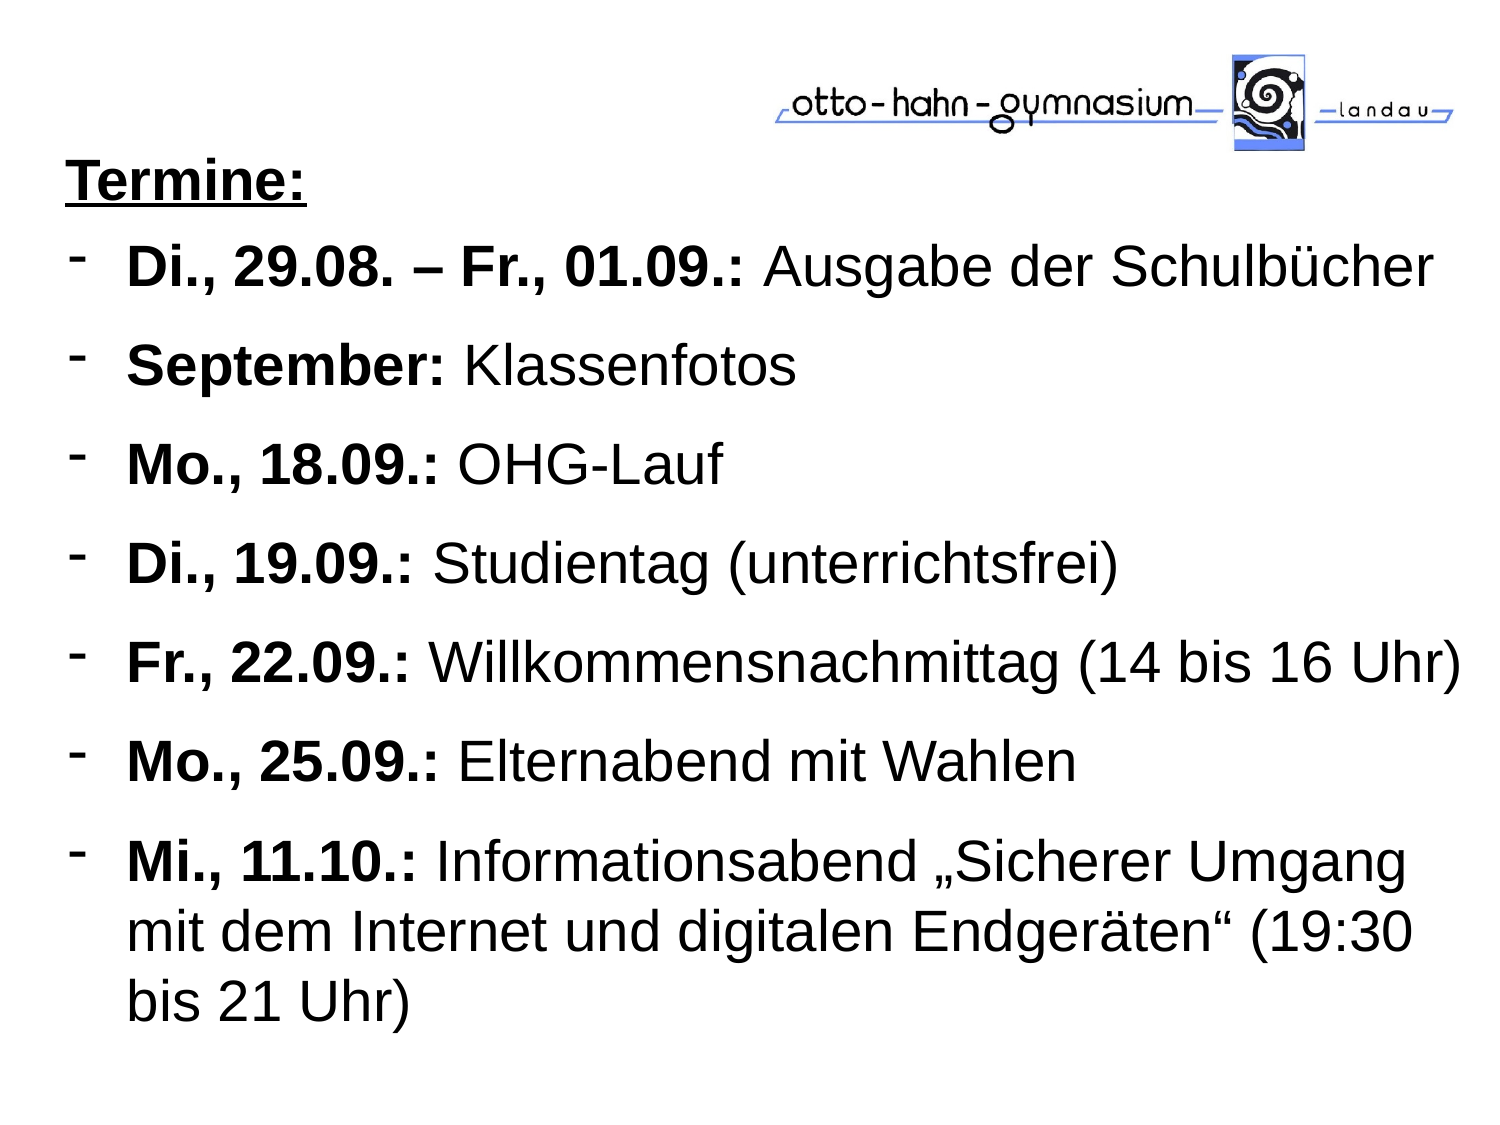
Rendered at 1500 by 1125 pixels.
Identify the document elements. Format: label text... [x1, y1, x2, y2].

text_box Termine: [50, 134, 381, 220]
picture [773, 54, 1456, 157]
text_box Di., 29.08. – Fr., 01.09.: Ausgabe der Schulbücher September: Klassenfotos Mo., 18.09.: OHG-Lauf Di., 19.09.: Studientag (unterrichtsfrei) Fr., 22.09.: Willkommensnachmittag (14 bis 16 Uhr) Mo., 25.09.: Elternabend mit Wahlen Mi., 11.10.: Informationsabend „Sicherer Umgang mit dem Internet und digitalen Endgeräten“ (19:30 bis 21 Uhr) [53, 220, 1500, 1125]
